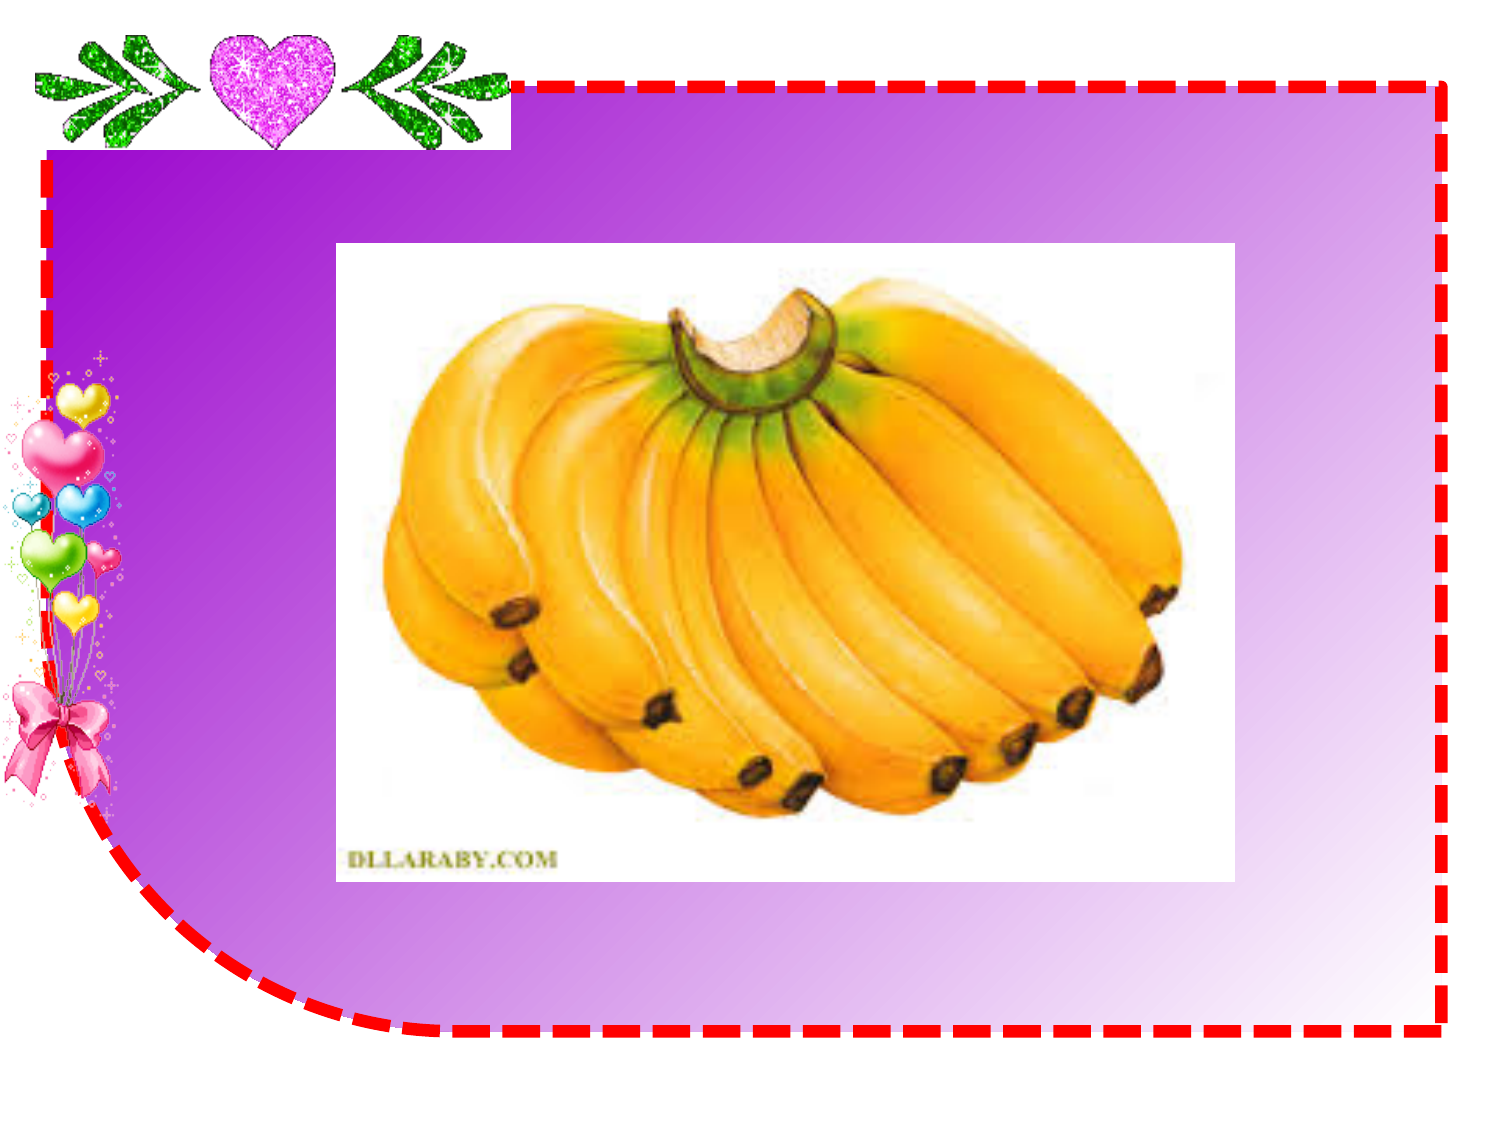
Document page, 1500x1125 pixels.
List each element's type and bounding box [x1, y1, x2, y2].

picture [336, 243, 1235, 882]
text_box [0, 34, 1442, 1032]
